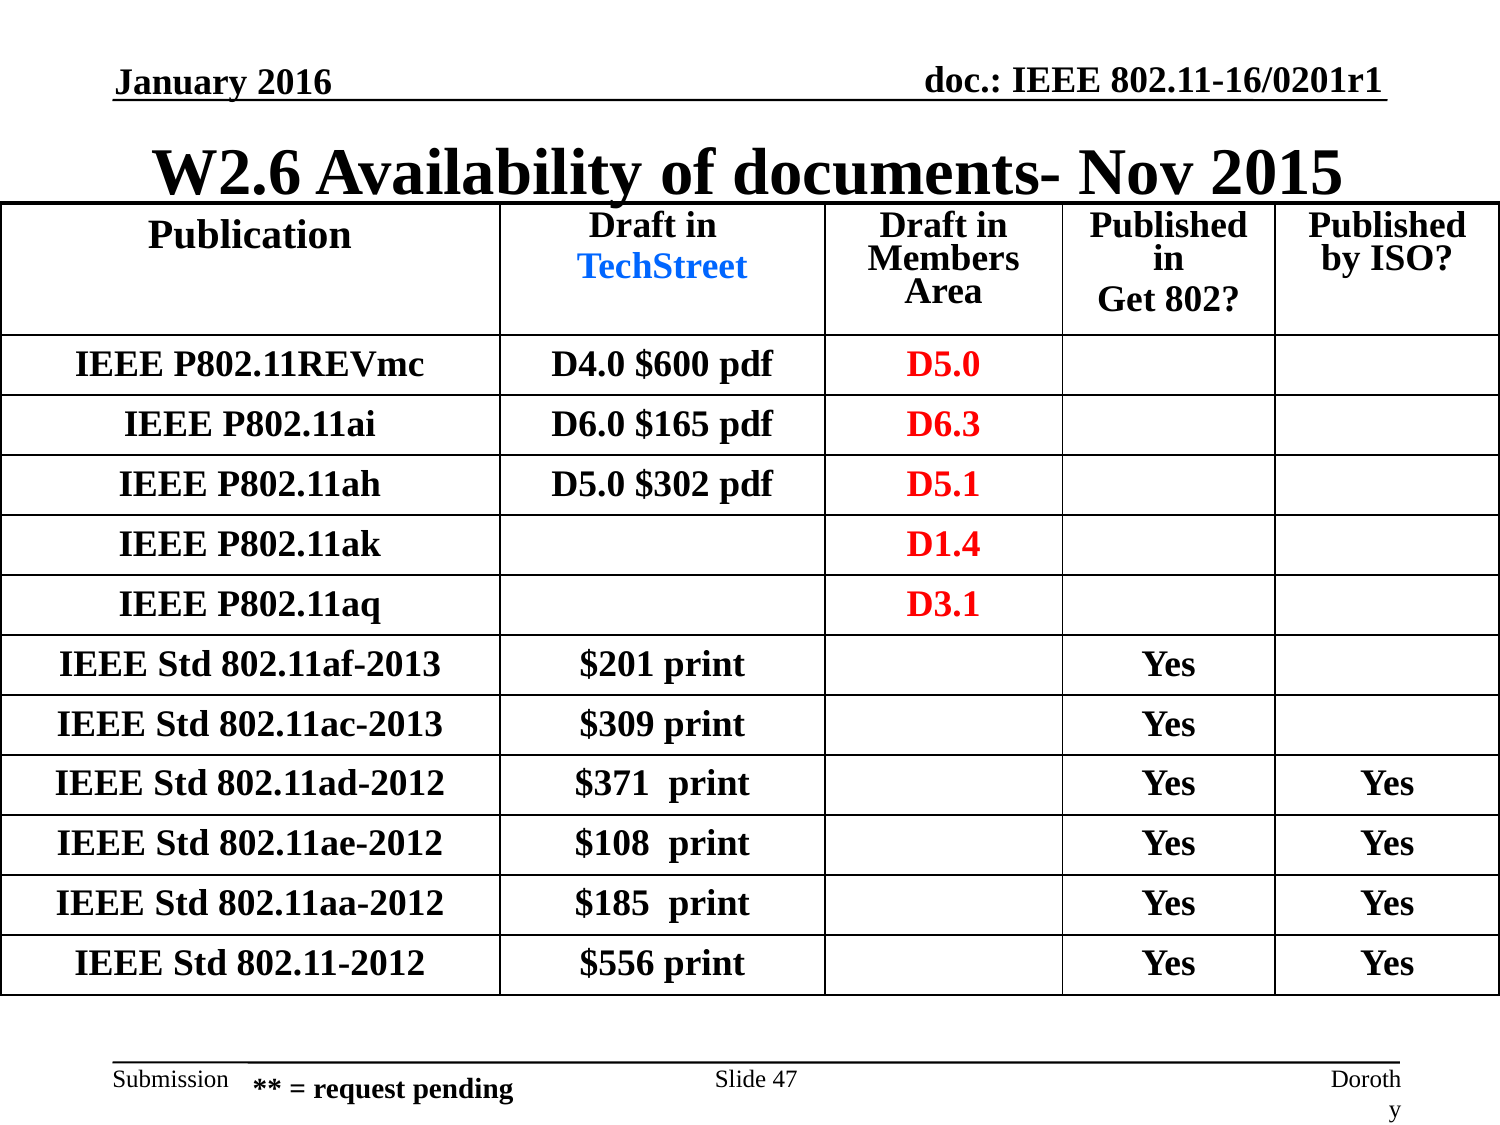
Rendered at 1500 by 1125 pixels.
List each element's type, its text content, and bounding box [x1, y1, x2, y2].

table_cell [826, 936, 1062, 994]
table_cell Yes [1276, 936, 1498, 994]
table_cell D1.4 [826, 516, 1062, 574]
table_cell Yes [1276, 816, 1498, 874]
table_cell IEEE P802.11ak [2, 516, 499, 574]
table_cell [1063, 396, 1274, 454]
table_cell IEEE Std 802.11aa-2012 [2, 876, 499, 934]
table_cell D5.1 [826, 456, 1062, 514]
table_cell IEEE Std 802.11af-2013 [2, 636, 499, 694]
table_cell [501, 516, 824, 574]
table_cell Yes [1276, 756, 1498, 814]
table_cell D6.3 [826, 396, 1062, 454]
table_cell [1063, 576, 1274, 634]
table_header Draft in TechStreet [501, 205, 824, 334]
table_cell IEEE Std 802.11ae-2012 [2, 816, 499, 874]
table_cell $108 print [501, 816, 824, 874]
table_header Publication [2, 205, 499, 334]
table_cell Yes [1063, 756, 1274, 814]
table_cell [826, 816, 1062, 874]
table_cell [1063, 516, 1274, 574]
table_cell [826, 756, 1062, 814]
table_cell D5.0 $302 pdf [501, 456, 824, 514]
table_cell Yes [1063, 816, 1274, 874]
table_cell [1276, 396, 1498, 454]
footer Dorothy Stanley (HPE) [1324, 1061, 1402, 1093]
table_cell IEEE P802.11REVmc [2, 336, 499, 394]
table_cell $185 print [501, 876, 824, 934]
table_header Published by ISO? [1276, 205, 1498, 334]
table_header Published in Get 802? [1063, 205, 1274, 334]
table_cell $556 print [501, 936, 824, 994]
table_cell IEEE P802.11aq [2, 576, 499, 634]
table_cell $309 print [501, 696, 824, 754]
table_cell IEEE Std 802.11ac-2013 [2, 696, 499, 754]
table_cell D3.1 [826, 576, 1062, 634]
table_cell [1276, 336, 1498, 394]
table_cell [1063, 456, 1274, 514]
text_box ** = request pending [237, 1062, 626, 1112]
table_cell [826, 636, 1062, 694]
table_cell [826, 876, 1062, 934]
table_cell D5.0 [826, 336, 1062, 394]
table_cell [1276, 456, 1498, 514]
table_header Draft in Members Area [826, 205, 1062, 334]
table_cell Yes [1063, 636, 1274, 694]
table_cell $201 print [501, 636, 824, 694]
table_cell [1063, 336, 1274, 394]
table_cell Yes [1276, 876, 1498, 934]
table_cell Yes [1063, 696, 1274, 754]
table_cell IEEE Std 802.11ad-2012 [2, 756, 499, 814]
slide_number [114, 56, 366, 103]
slide_number Slide 47 [714, 1061, 798, 1093]
table_cell [1276, 696, 1498, 754]
table_cell IEEE Std 802.11-2012 [2, 936, 499, 994]
table_cell D6.0 $165 pdf [501, 396, 824, 454]
table_cell Yes [1063, 936, 1274, 994]
table_cell [1276, 636, 1498, 694]
table_cell [826, 696, 1062, 754]
table_cell IEEE P802.11ah [2, 456, 499, 514]
table_cell D4.0 $600 pdf [501, 336, 824, 394]
table_cell [1276, 516, 1498, 574]
table_cell [501, 576, 824, 634]
table_cell $371 print [501, 756, 824, 814]
table_cell Yes [1063, 876, 1274, 934]
table_cell IEEE P802.11ai [2, 396, 499, 454]
table_cell [1276, 576, 1498, 634]
title W2.6 Availability of documents- Nov 2015 [66, 130, 1432, 201]
